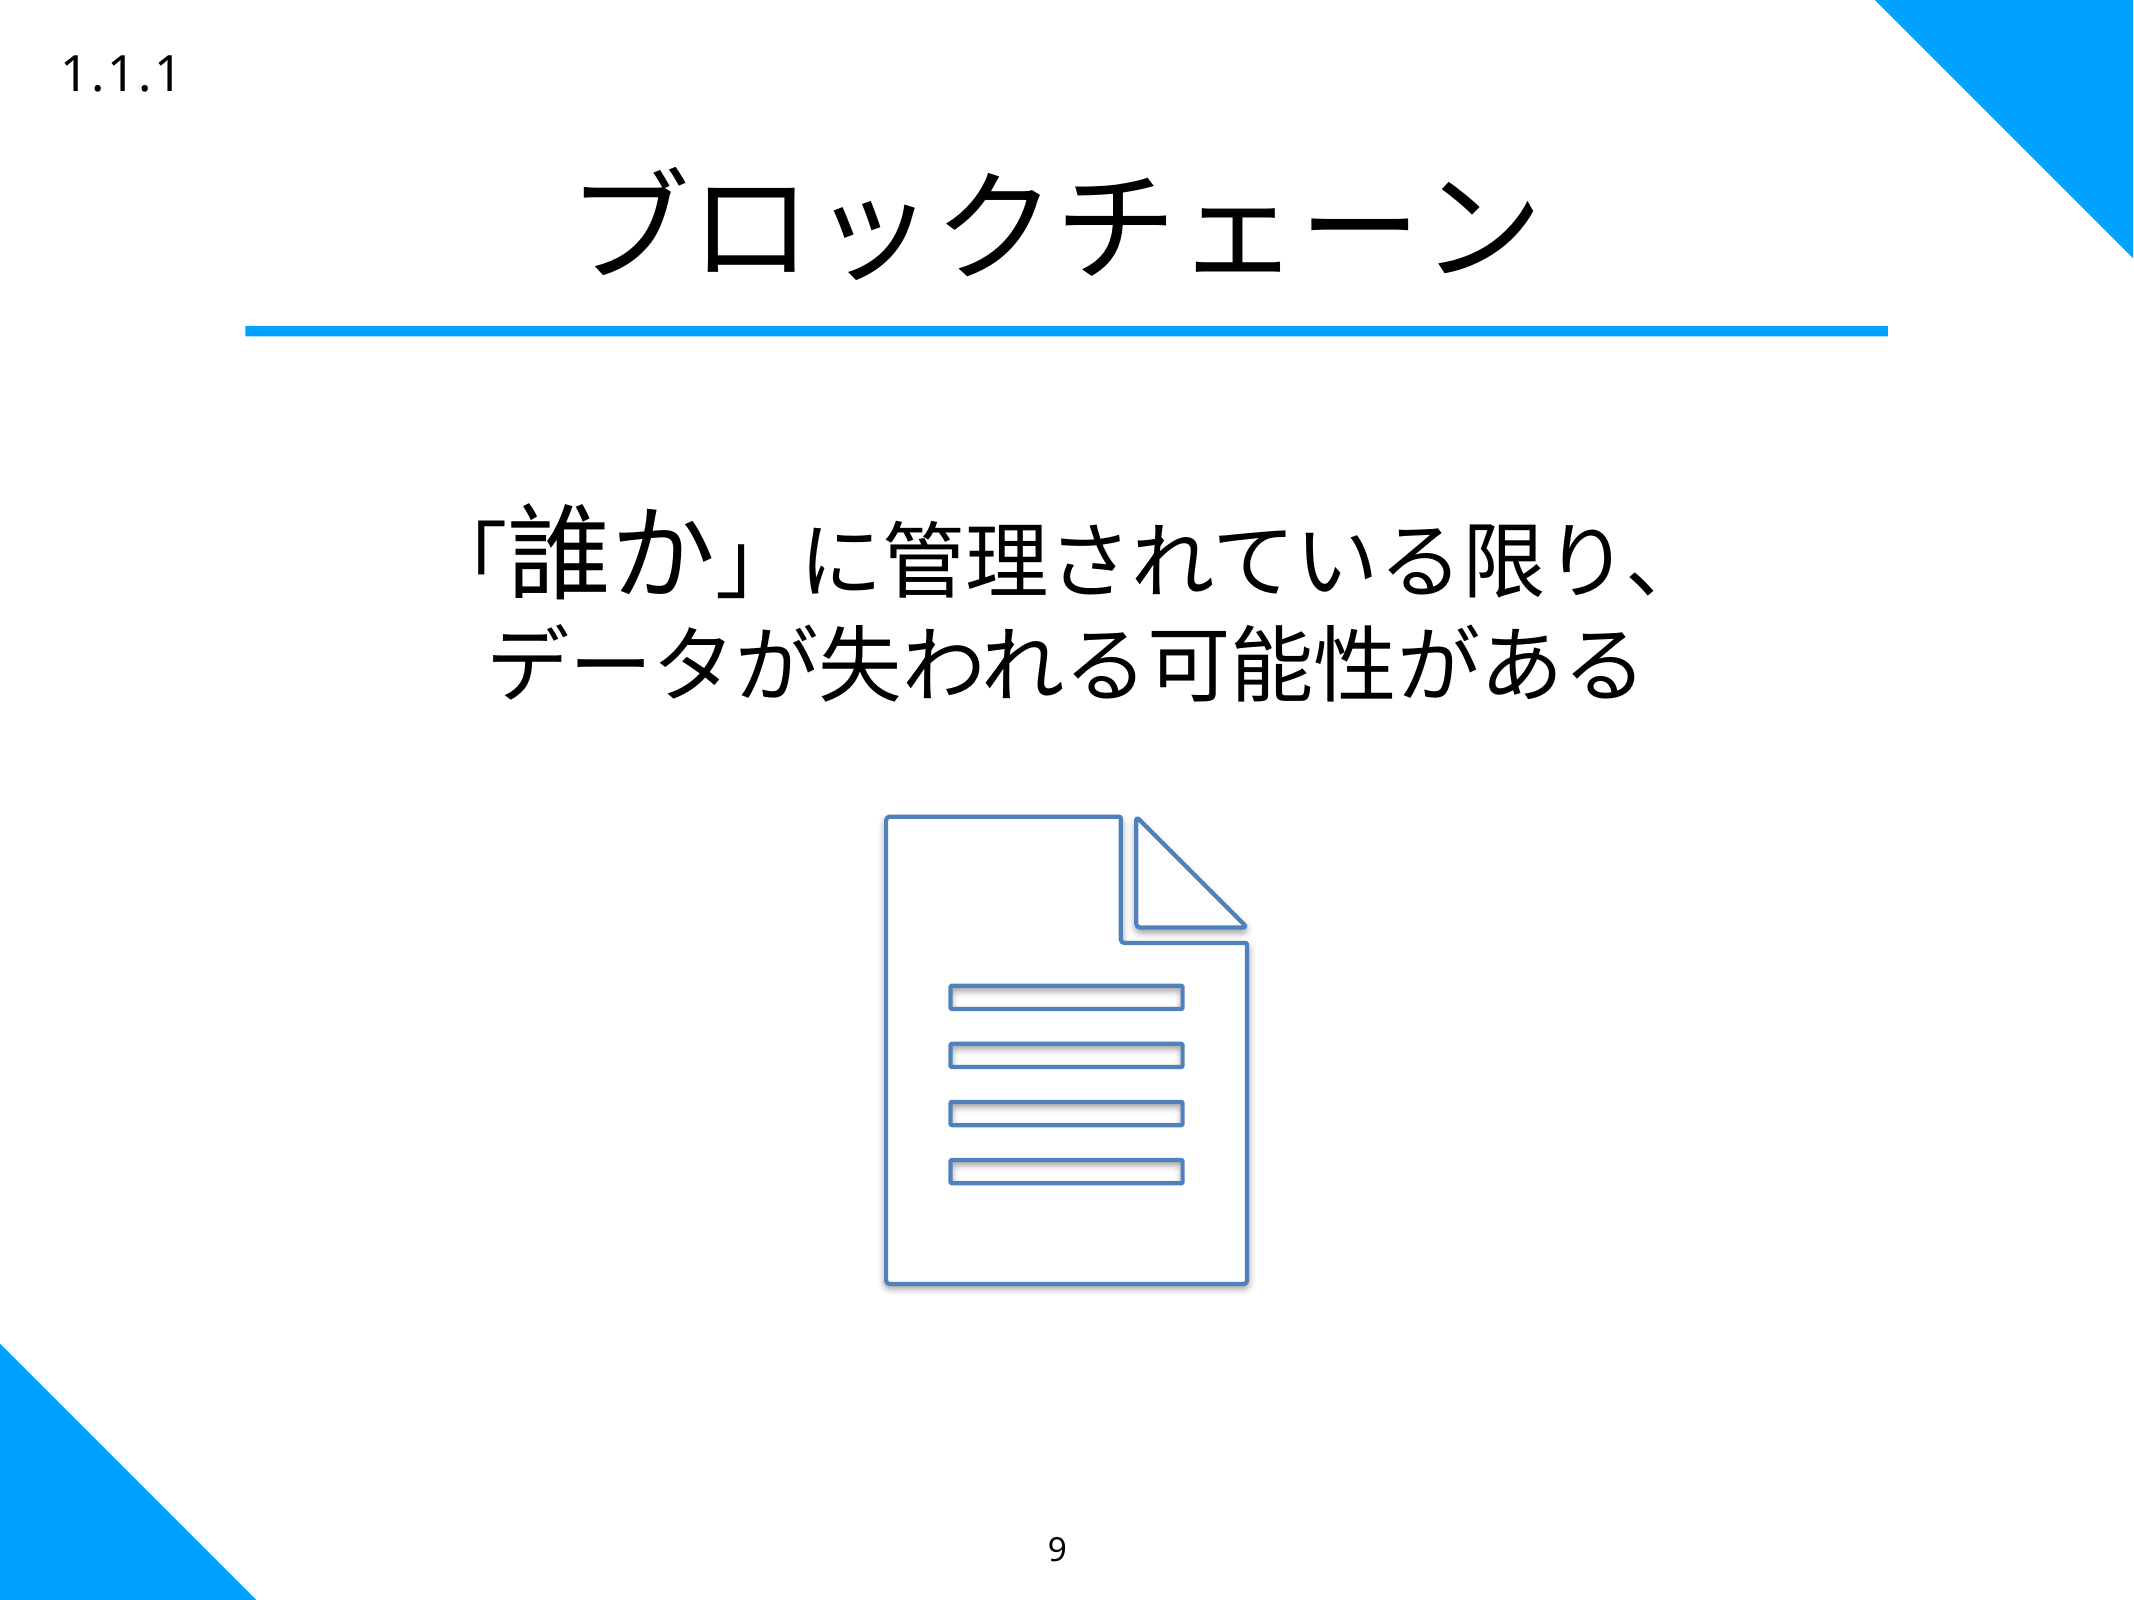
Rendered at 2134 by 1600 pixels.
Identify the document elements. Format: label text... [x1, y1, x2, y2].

text_box [886, 816, 1248, 1285]
text_box 1.1.1 [58, 41, 197, 102]
text_box ブロックチェーン [562, 149, 1548, 304]
text_box 「誰か」に管理されている限り、 データが失われる可能性がある [416, 479, 1717, 720]
slide_number 9 [1041, 1527, 1069, 1562]
